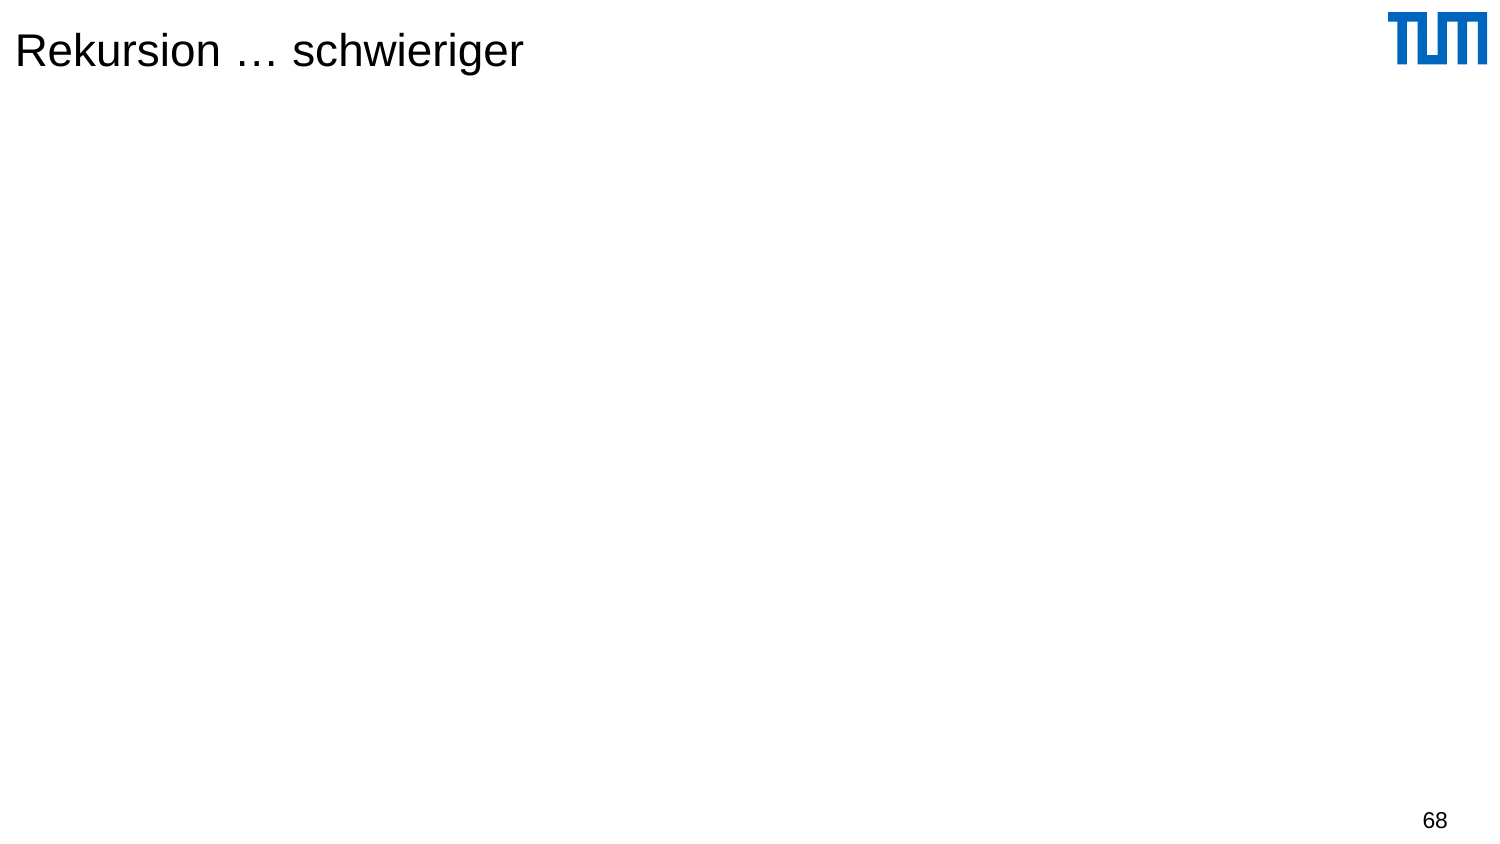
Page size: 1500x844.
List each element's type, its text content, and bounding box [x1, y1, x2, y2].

title Rekursion … schwieriger [0, 0, 1500, 141]
slide_number 68 [1111, 796, 1448, 842]
